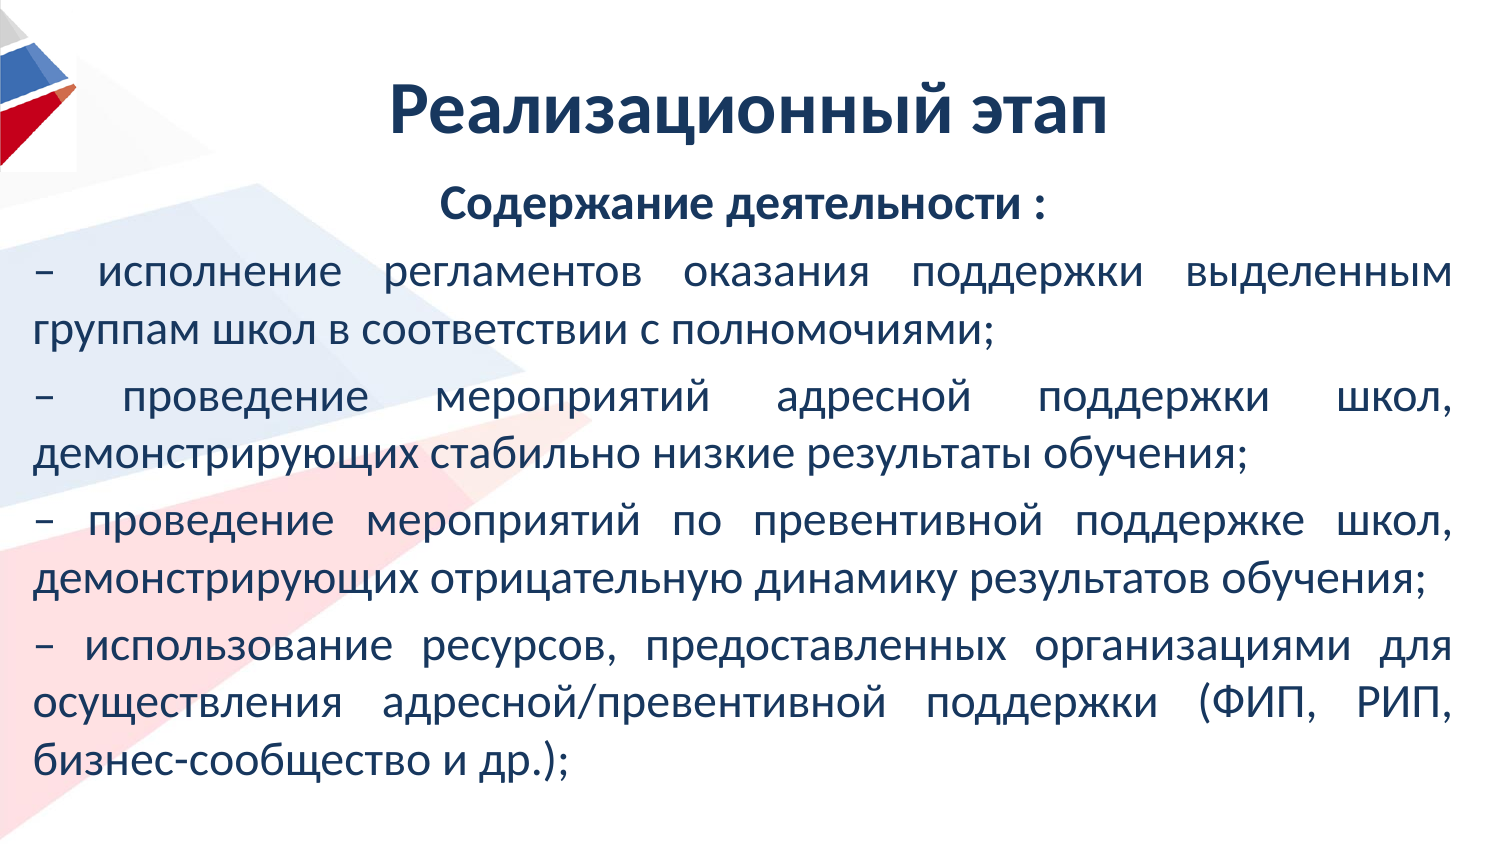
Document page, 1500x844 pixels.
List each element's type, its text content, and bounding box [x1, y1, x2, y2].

list Содержание деятельности : – исполнение регламентов оказания поддержки выделенным группам школ в соответствии с полномочиями; – проведение мероприятий адресной поддержки школ, демонстрирующих стабильно низкие результаты обучения; – проведение мероприятий по превентивной поддержке школ, демонстрирующих отрицательную динамику результатов обучения; – использование ресурсов, предоставленных организациями для осуществления адресной/превентивной поддержки (ФИП, РИП, бизнес-сообщество и др.); [17, 161, 1471, 754]
picture [0, 0, 1500, 844]
title Реализационный этап [81, 33, 1425, 161]
